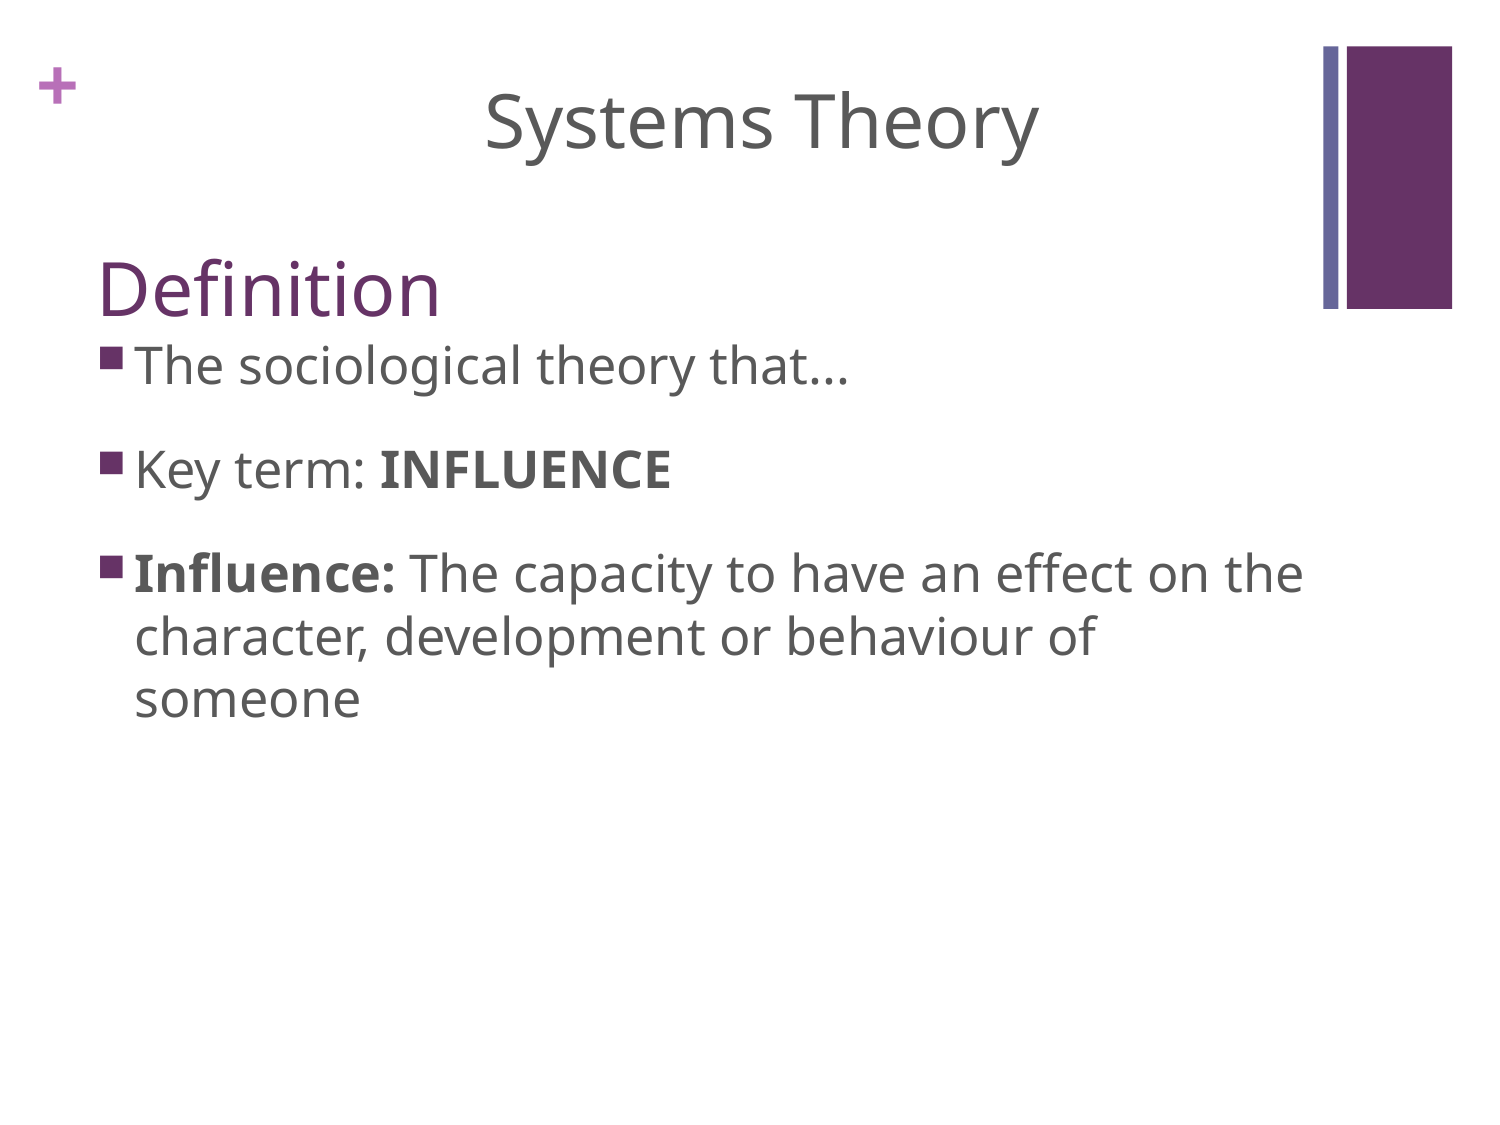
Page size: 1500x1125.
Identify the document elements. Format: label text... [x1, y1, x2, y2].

list The sociological theory that... Key term: INFLUENCE Influence: The capacity to have an effect on the character, development or behaviour of someone [81, 324, 1322, 1005]
text_box Systems Theory [430, 66, 1094, 190]
title Definition [81, 233, 1322, 324]
